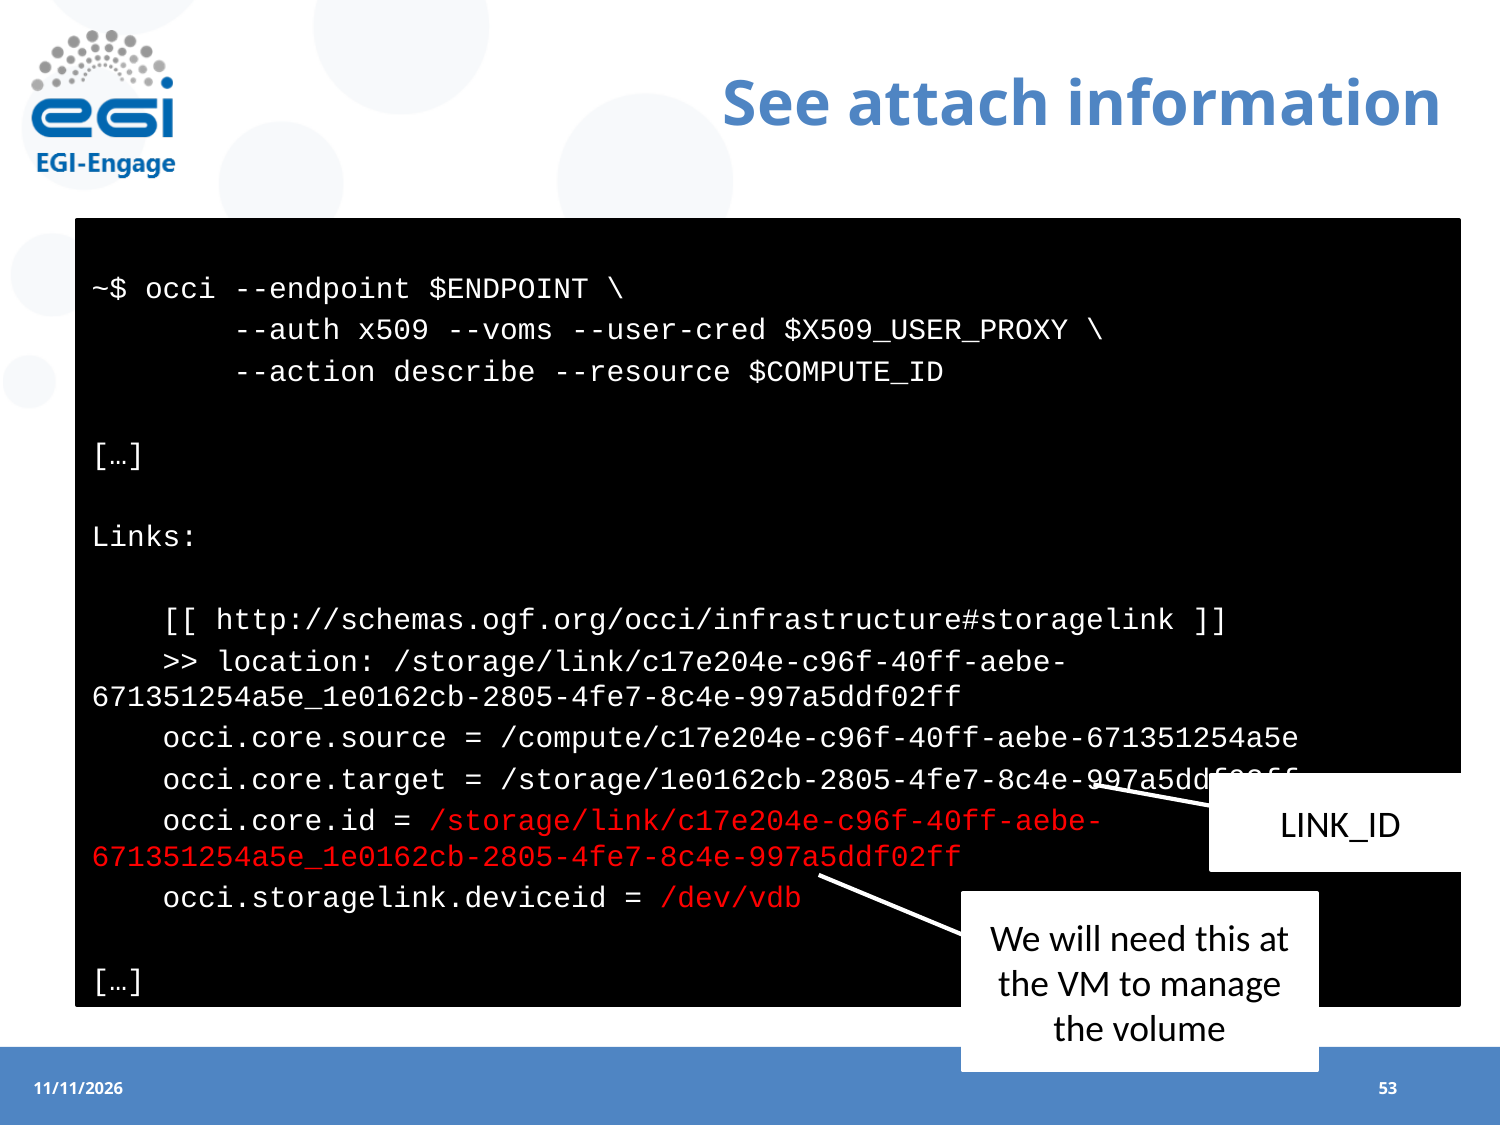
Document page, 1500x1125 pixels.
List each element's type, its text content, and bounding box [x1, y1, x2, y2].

picture [3, 0, 1076, 772]
text_box LINK_ID [1093, 773, 1473, 872]
title See attach information [253, 30, 1459, 171]
list ~$ occi --endpoint $ENDPOINT \ --auth x509 --voms --user-cred $X509_USER_PROXY \ --action describe --resource $COMPUTE_ID […] Links: [[ http://schemas.ogf.org/occi/infrastructure#storagelink ]] >> location: /storage/link/c17e204e-c96f-40ff-aebe-671351254a5e_1e0162cb-2805-4fe7-8c4e-997a5ddf02ff occi.core.source = /compute/c17e204e-c96f-40ff-aebe-671351254a5e occi.core.target = /storage/1e0162cb-2805-4fe7-8c4e-997a5ddf02ff occi.core.id = /storage/link/c17e204e-c96f-40ff-aebe-671351254a5e_1e0162cb-2805-4fe7-8c4e-997a5ddf02ff occi.storagelink.deviceid = /dev/vdb […] [75, 218, 1461, 1007]
text_box We will need this at the VM to manage the volume [817, 872, 1319, 1072]
